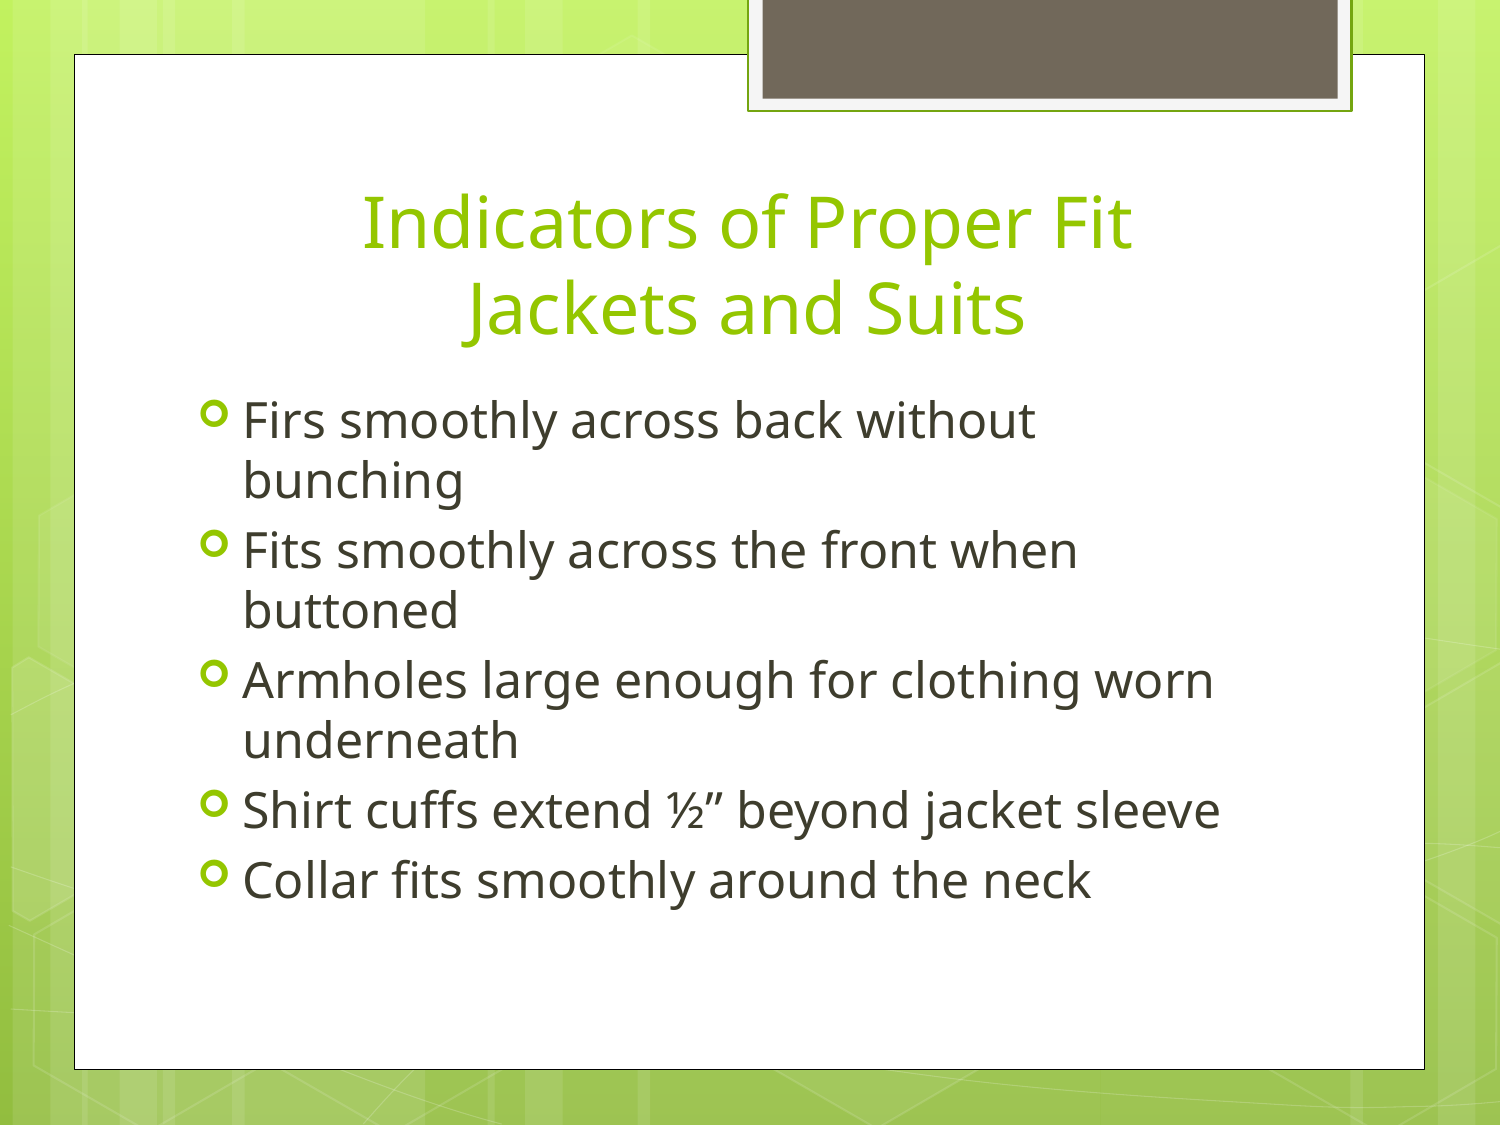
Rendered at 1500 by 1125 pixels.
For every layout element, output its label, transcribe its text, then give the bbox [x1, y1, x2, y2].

list Firs smoothly across back without bunching Fits smoothly across the front when buttoned Armholes large enough for clothing worn underneath Shirt cuffs extend ½” beyond jacket sleeve Collar fits smoothly around the neck [171, 381, 1283, 957]
title Indicators of Proper Fit Jackets and Suits [171, 168, 1324, 357]
